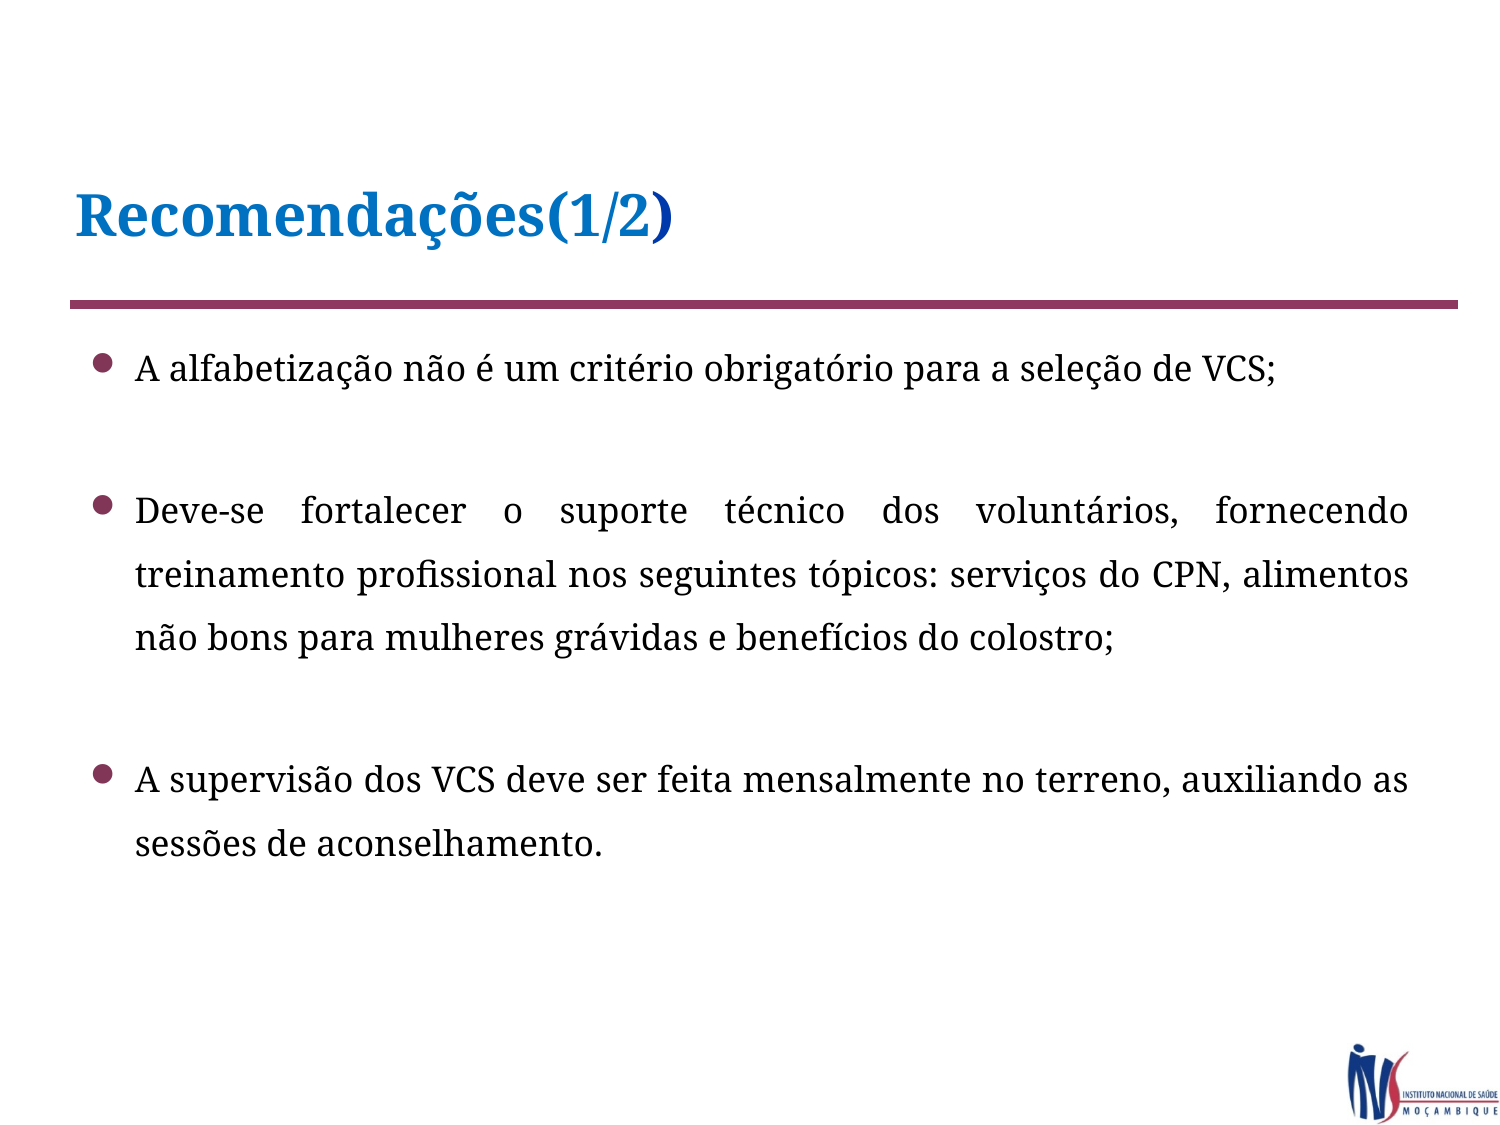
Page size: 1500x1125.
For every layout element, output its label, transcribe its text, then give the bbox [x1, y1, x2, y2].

picture [1347, 1043, 1500, 1125]
title Recomendações(1/2) [75, 115, 1425, 304]
list A alfabetização não é um critério obrigatório para a seleção de VCS; Deve-se fortalecer o suporte técnico dos voluntários, fornecendo treinamento profissional nos seguintes tópicos: serviços do CPN, alimentos não bons para mulheres grávidas e benefícios do colostro; A supervisão dos VCS deve ser feita mensalmente no terreno, auxiliando as sessões de aconselhamento. [75, 317, 1425, 1038]
